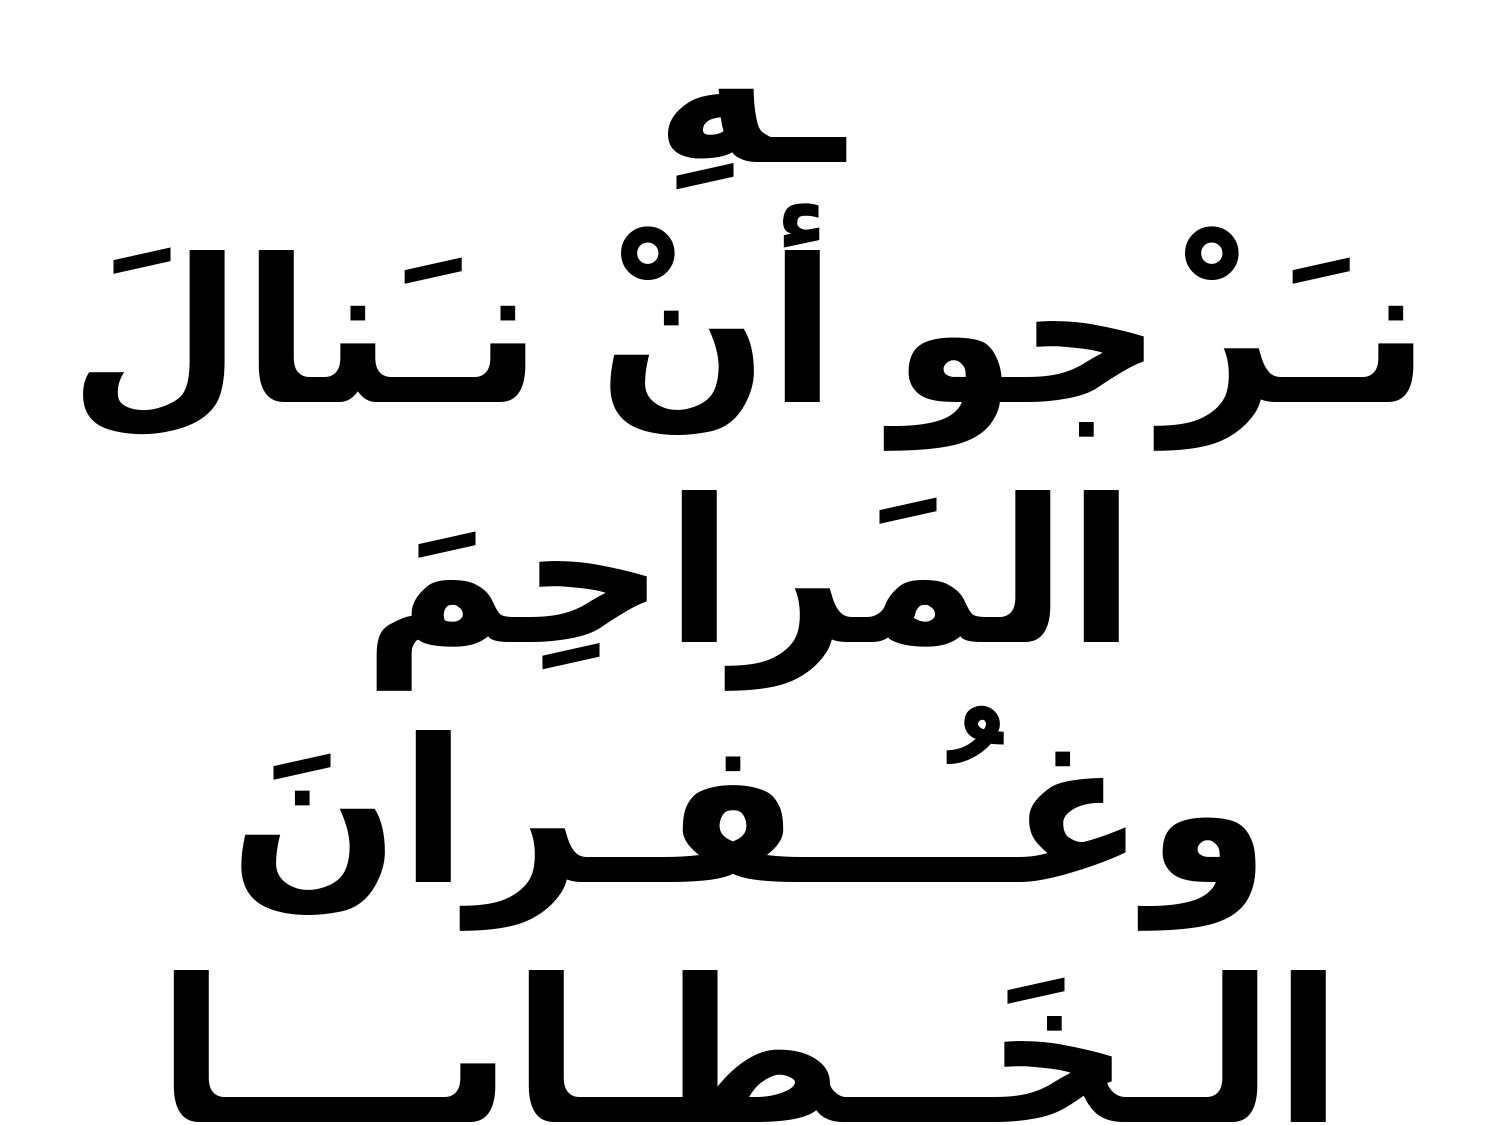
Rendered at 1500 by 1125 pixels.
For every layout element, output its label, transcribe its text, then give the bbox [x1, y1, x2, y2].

title الـــذي بــواسِــطـَــتِــــهِ نـَرْجو أنْ نـَنالَ المَراحِمَ وغـُــفـرانَ الـخَــطـايـــا لــــنــــــــا ولـــهُــــــــم [0, 0, 1500, 1125]
